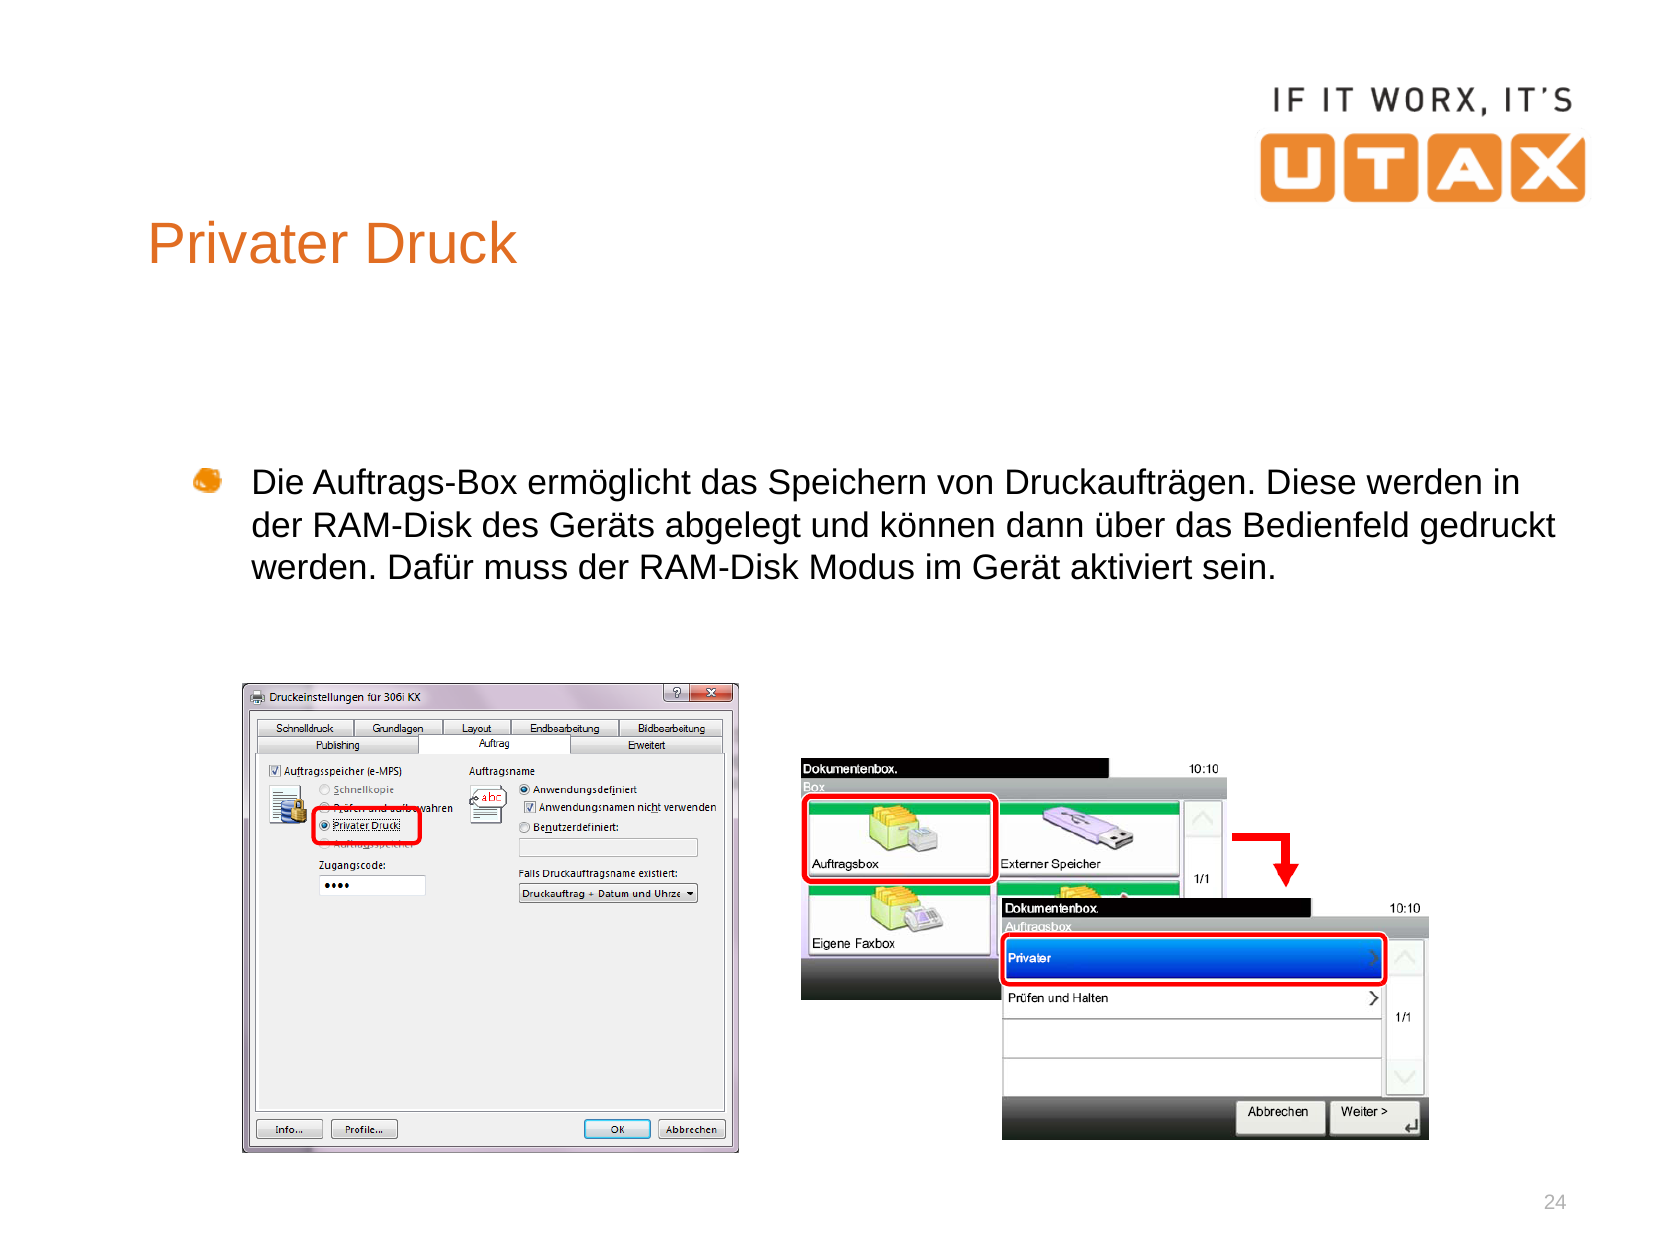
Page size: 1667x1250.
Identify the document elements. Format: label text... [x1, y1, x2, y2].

picture [1254, 87, 1592, 209]
slide_number 24 [1194, 1179, 1584, 1235]
list Die Auftrags-Box ermöglicht das Speichern von Druckaufträgen. Diese werden in der RAM-Disk des Geräts abgelegt und können dann über das Bedienfeld gedruckt werden. Dafür muss der RAM-Disk Modus im Gerät aktiviert sein. [130, 451, 1581, 1139]
picture [193, 468, 222, 493]
picture [242, 683, 740, 1153]
title Privater Druck [130, 204, 1566, 348]
picture [797, 754, 1434, 1143]
